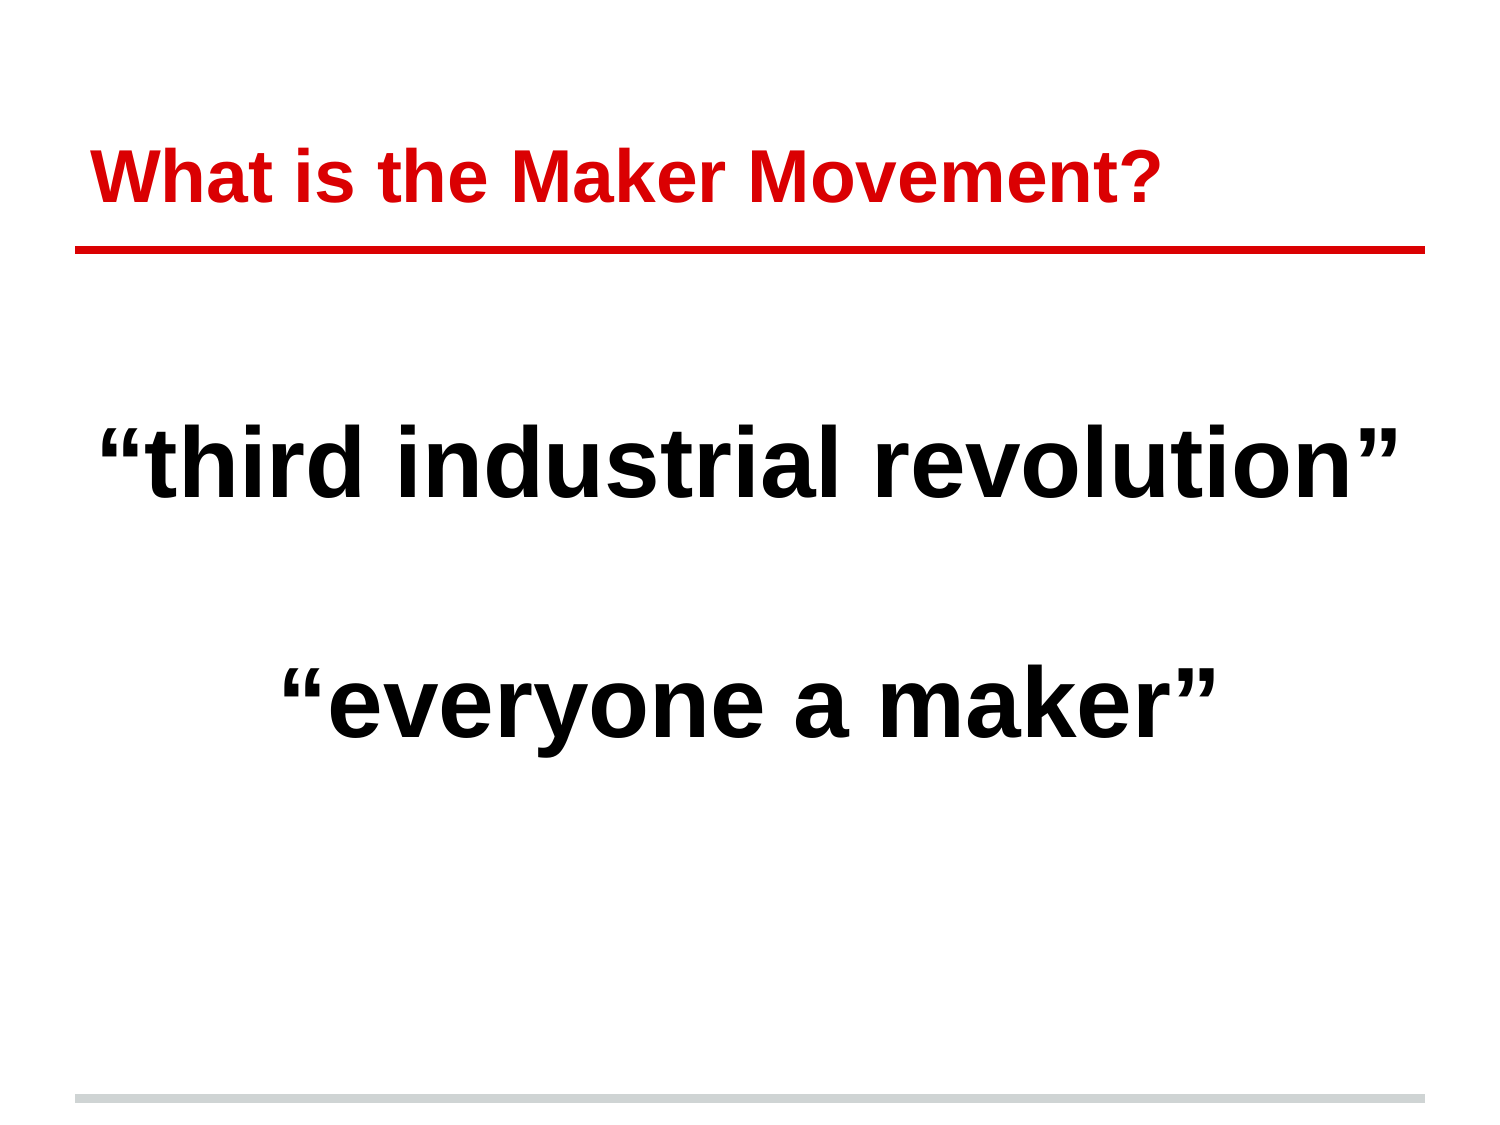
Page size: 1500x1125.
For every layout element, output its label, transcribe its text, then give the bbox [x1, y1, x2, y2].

title What is the Maker Movement? [75, 45, 1425, 233]
list “third industrial revolution” “everyone a maker” [75, 262, 1425, 1078]
